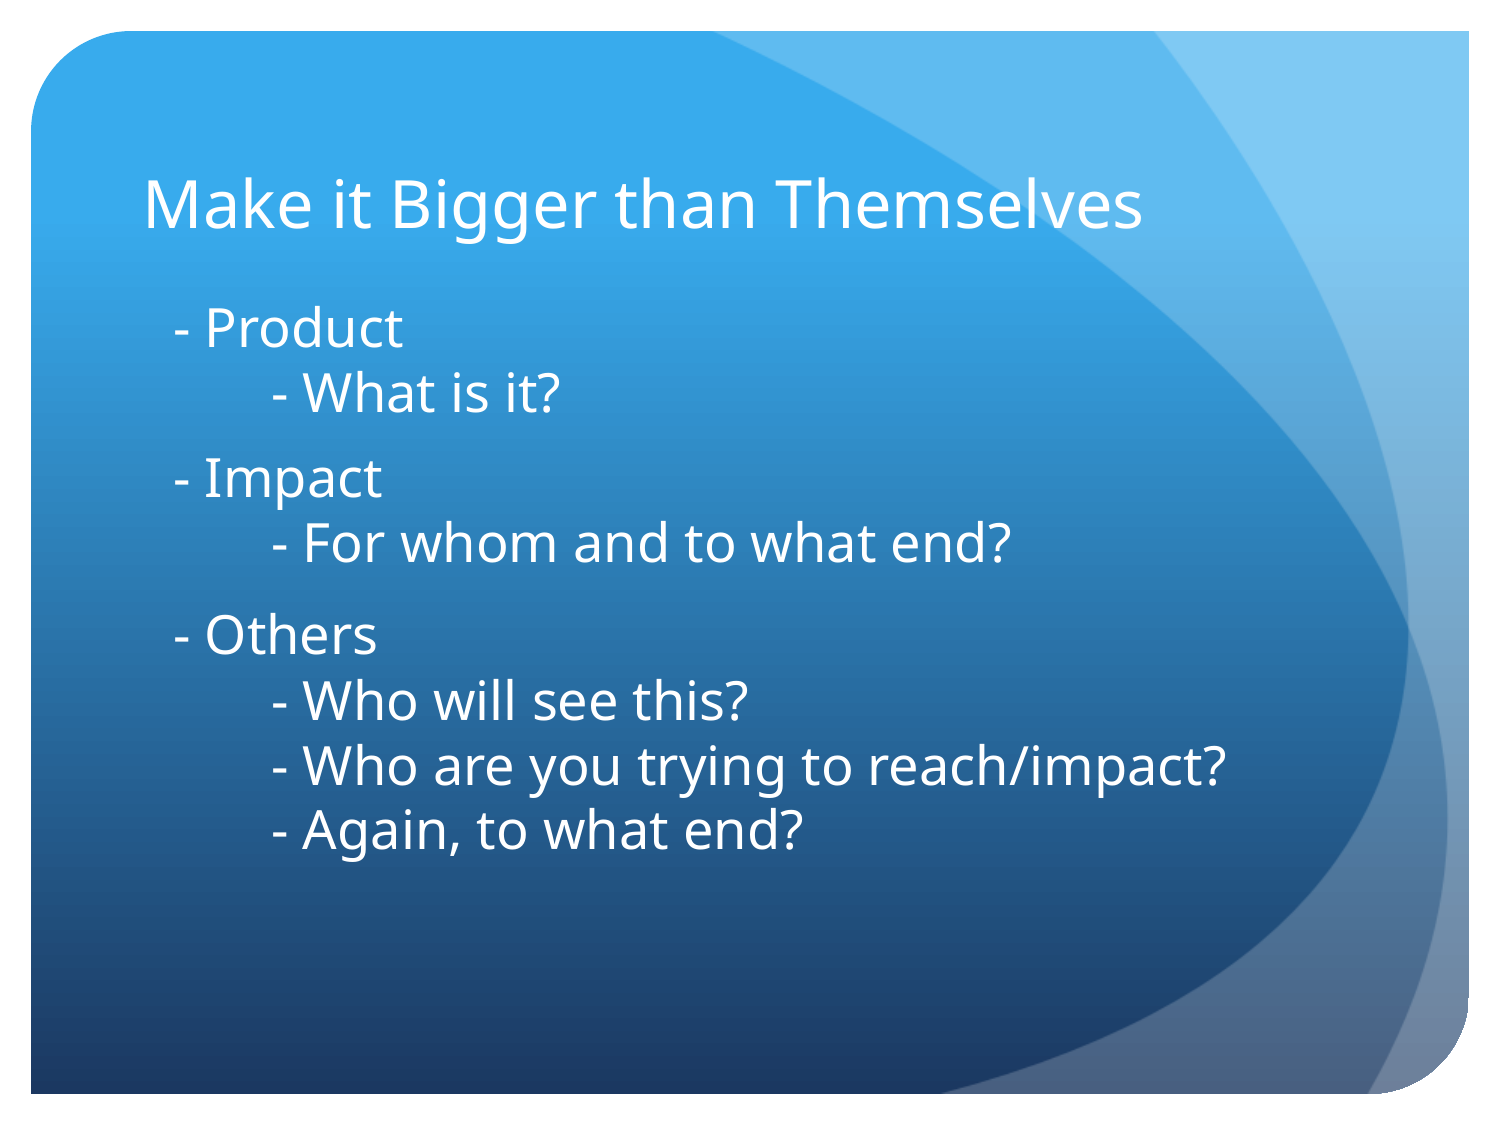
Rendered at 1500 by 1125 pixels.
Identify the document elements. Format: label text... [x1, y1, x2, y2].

title Make it Bigger than Themselves [127, 146, 1372, 318]
picture [24, 30, 1473, 1094]
text_box - Product - What is it? - Impact - For whom and to what end? - Others - Who will see this? - Who are you trying to reach/impact? - Again, to what end? [158, 318, 1254, 467]
